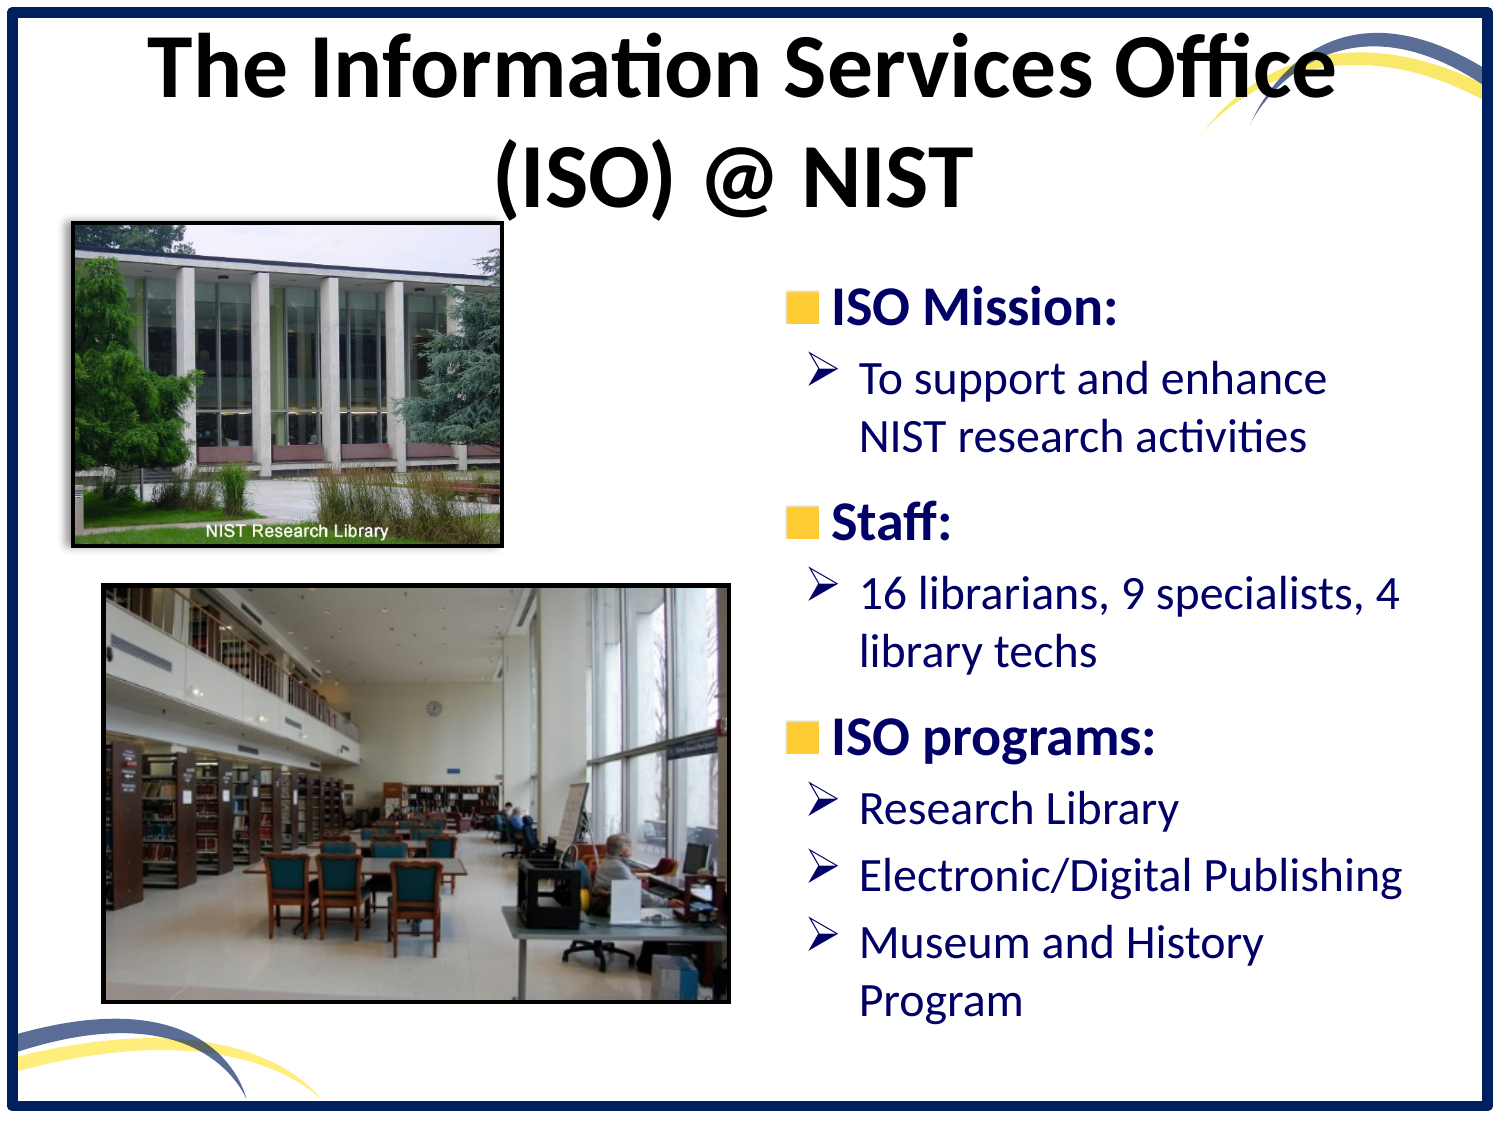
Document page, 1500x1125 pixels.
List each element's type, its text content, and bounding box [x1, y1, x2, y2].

title The Information Services Office (ISO) @ NIST [0, 22, 1488, 210]
picture [777, 497, 819, 539]
picture [777, 282, 819, 324]
list ISO Mission: To support and enhance NIST research activities Staff: 16 librarians, 9 specialists, 4 library techs ISO programs: Research Library Electronic/Digital Publishing Museum and History Program [762, 262, 1425, 1075]
picture [105, 587, 728, 1001]
picture [777, 712, 819, 754]
picture [74, 224, 501, 544]
